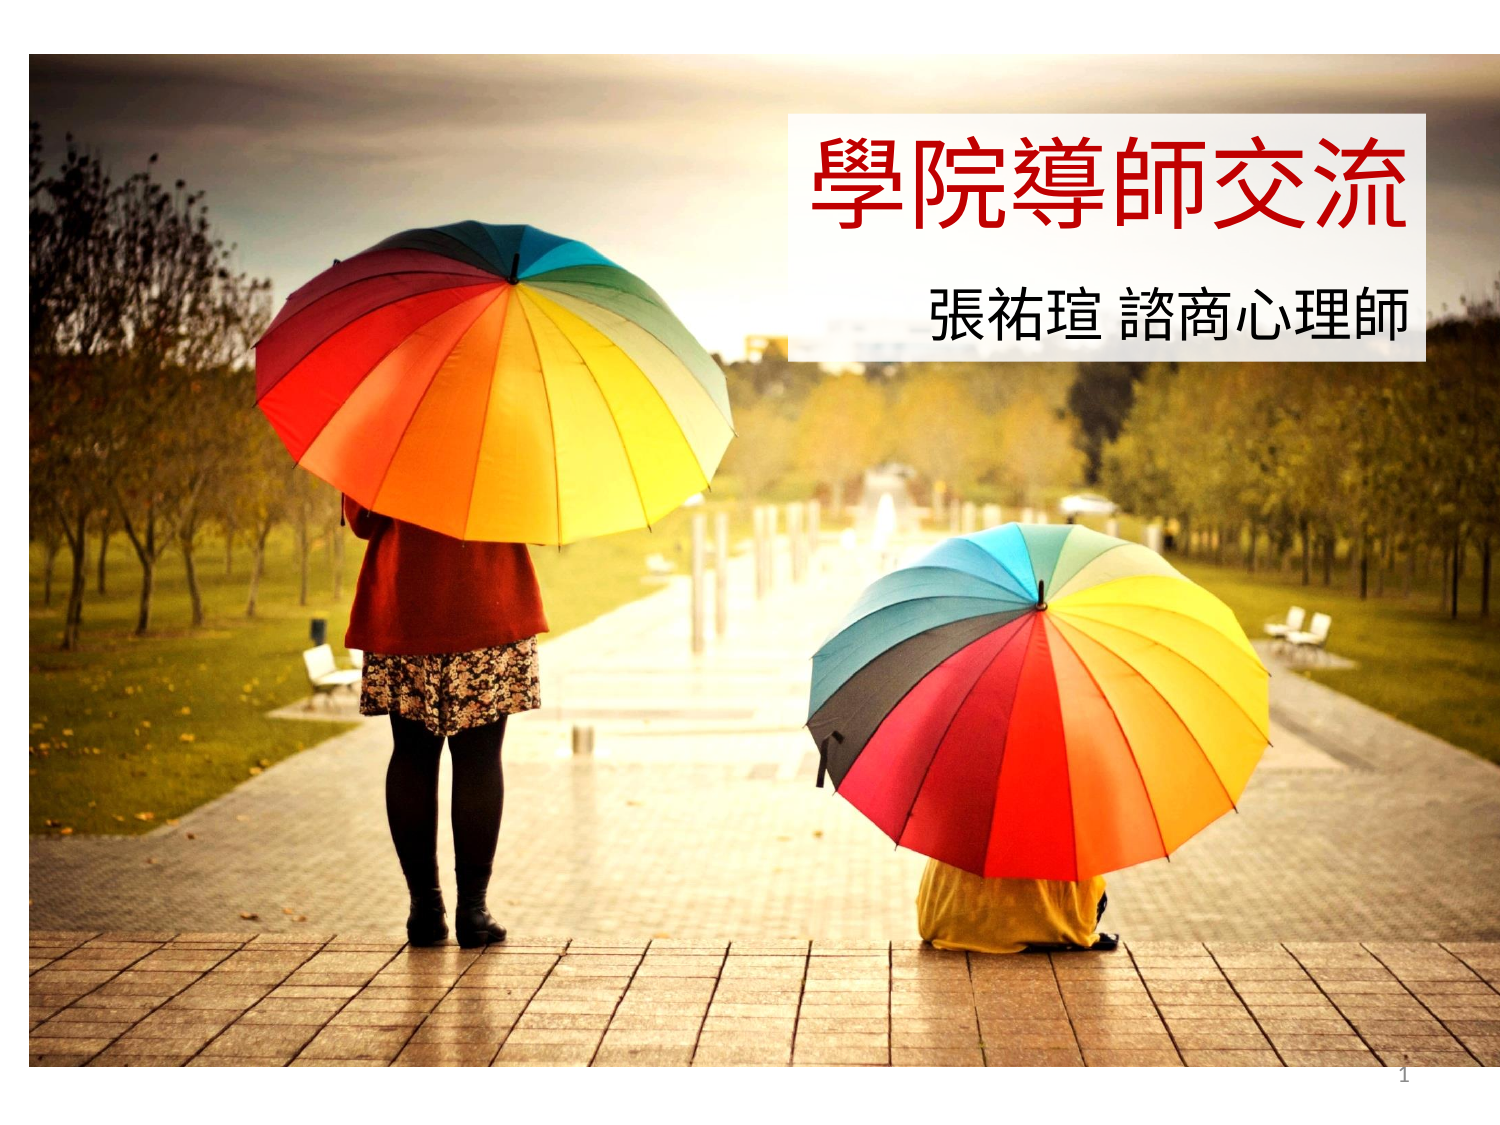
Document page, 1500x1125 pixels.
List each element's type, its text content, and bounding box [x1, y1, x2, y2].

picture [29, 54, 1500, 1067]
slide_number 1 [1074, 1076, 1425, 1103]
